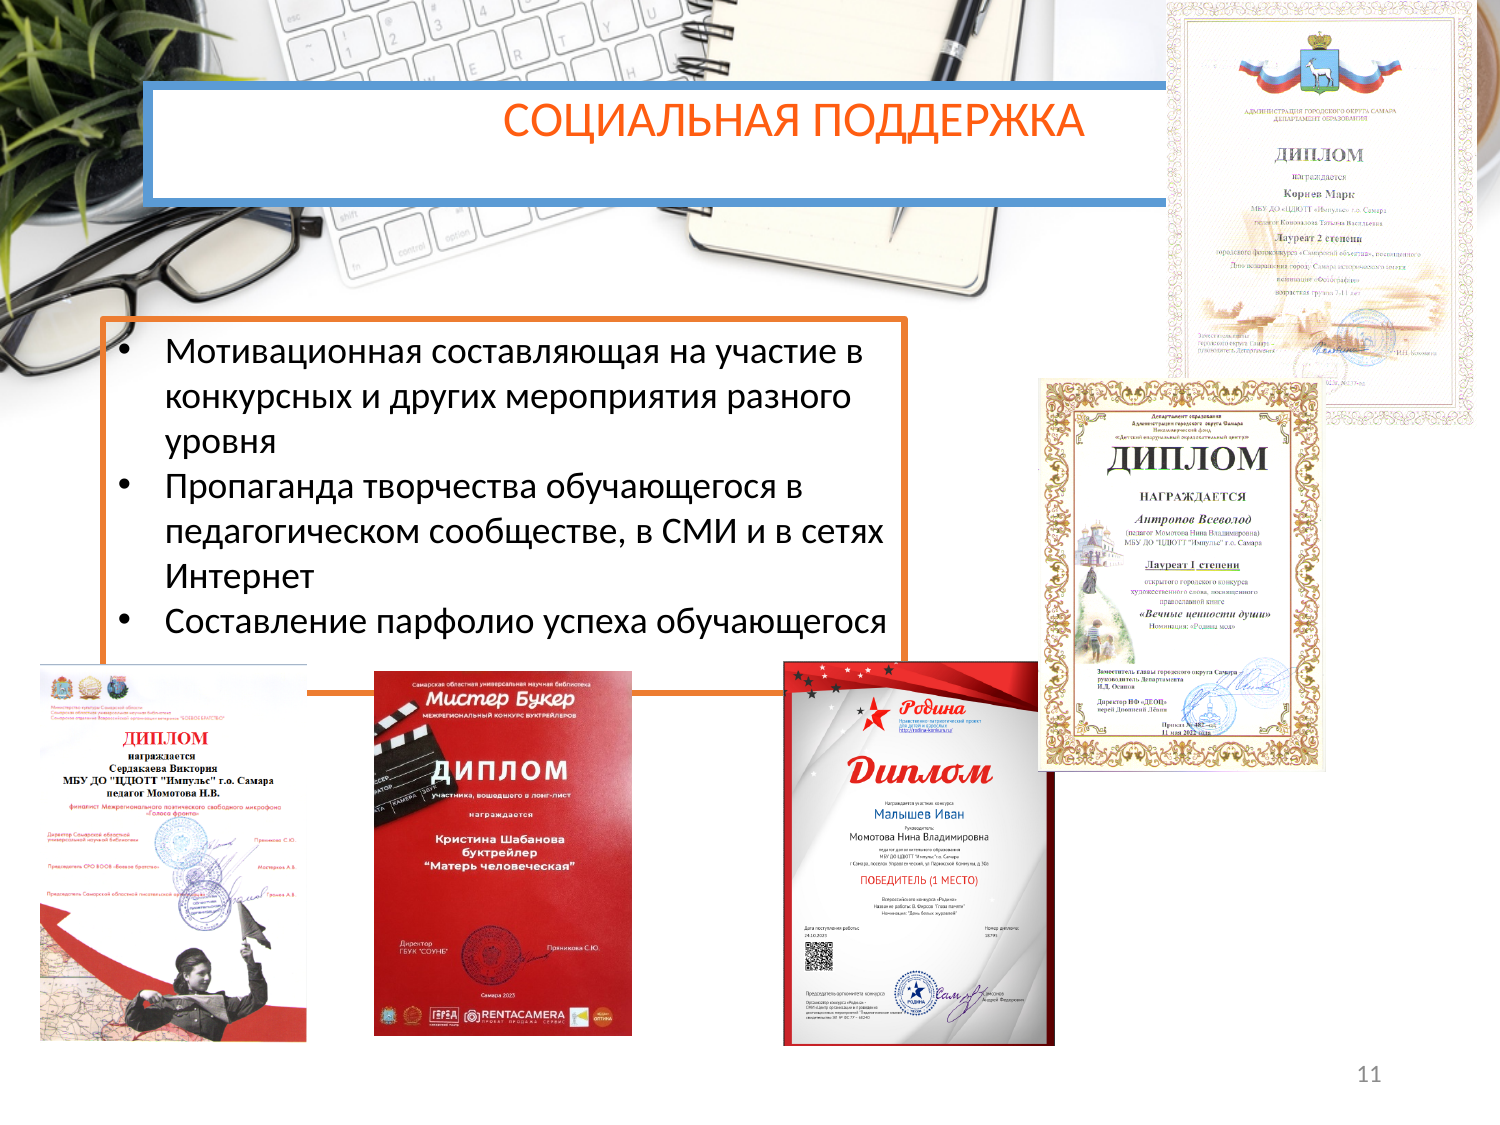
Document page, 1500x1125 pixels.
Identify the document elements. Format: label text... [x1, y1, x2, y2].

slide_number 11 [1059, 1042, 1397, 1103]
picture [0, 0, 1500, 1125]
text_box Мотивационная составляющая на участие в конкурсных и других мероприятия разного уровня Пропаганда творчества обучающегося в педагогическом сообществе, в СМИ и в сетях Интернет Составление парфолио успеха обучающегося [103, 318, 905, 694]
text_box СОЦИАЛЬНАЯ ПОДДЕРЖКА [147, 85, 1166, 204]
